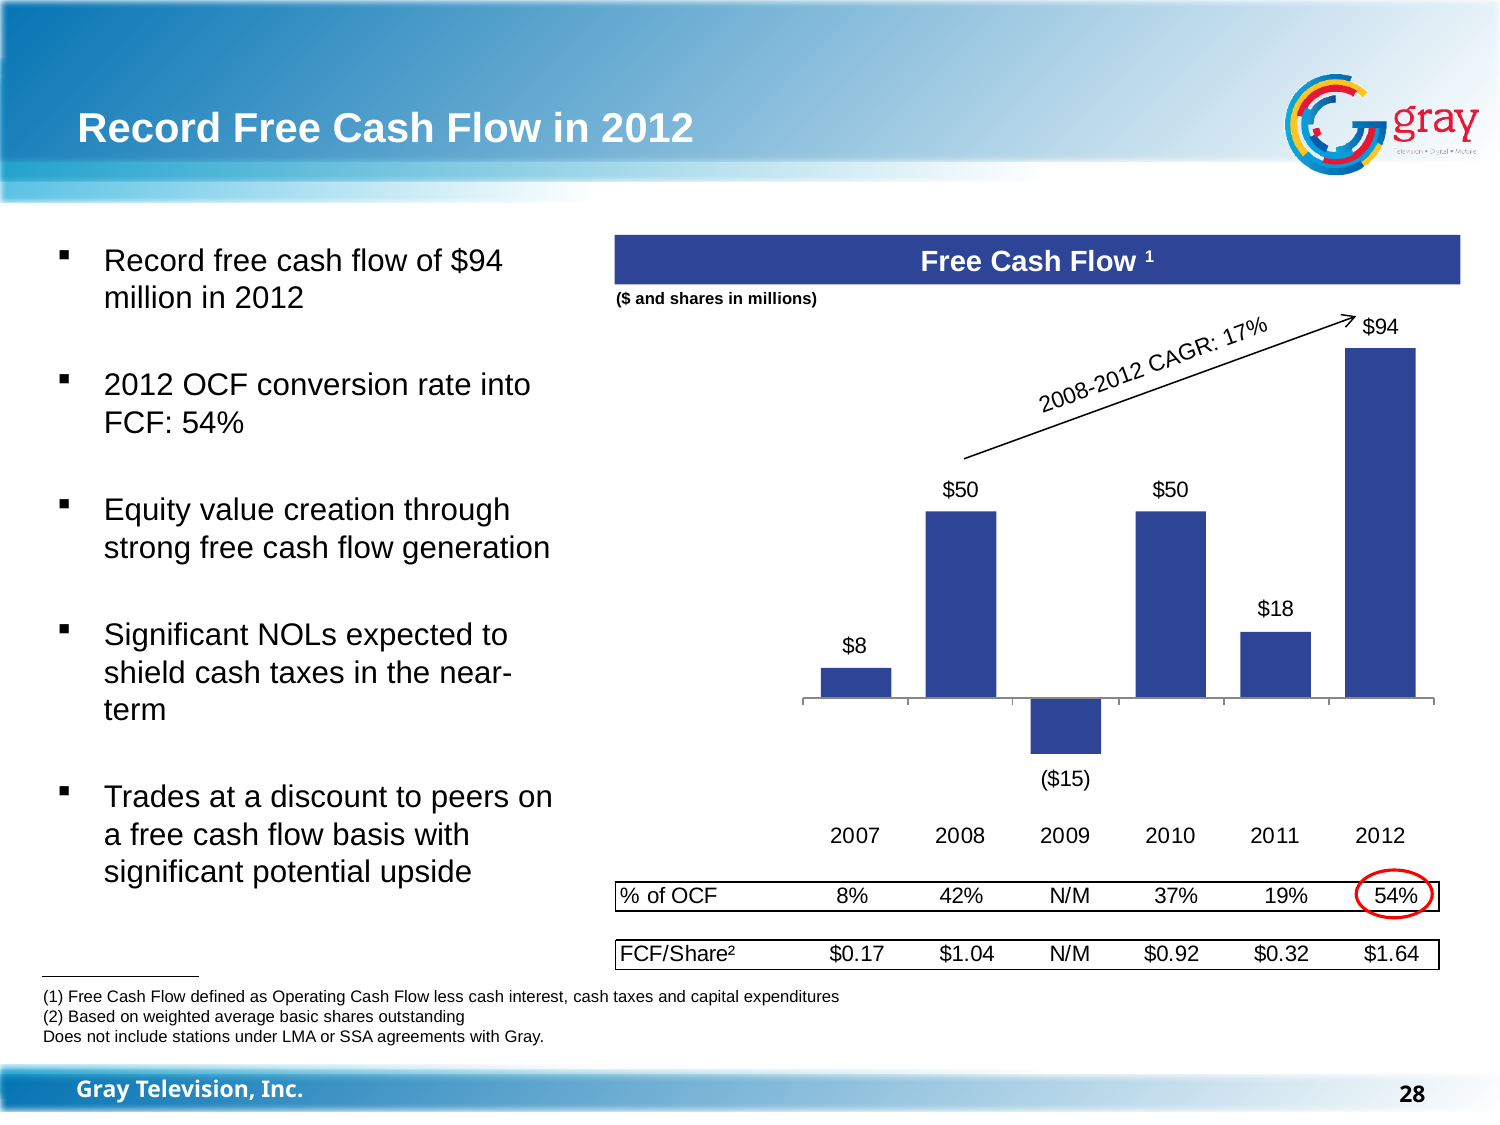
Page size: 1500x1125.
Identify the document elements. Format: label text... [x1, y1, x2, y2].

text_box Free Cash Flow 1 [614, 234, 1461, 285]
text_box ($ and shares in millions) [601, 280, 904, 316]
text_box [23, 271, 582, 952]
text_box Record free cash flow of $94 million in 2012 2012 OCF conversion rate into FCF: 54% Equity value creation through strong free cash flow generation Significant NOLs expected to shield cash taxes in the near-term Trades at a discount to peers on a free cash flow basis with significant potential upside [42, 232, 590, 897]
text_box (1) Free Cash Flow defined as Operating Cash Flow less cash interest, cash taxes and capital expenditures (2) Based on weighted average basic shares outstanding Does not include stations under LMA or SSA agreements with Gray. [28, 978, 1038, 1054]
picture [614, 296, 1461, 1000]
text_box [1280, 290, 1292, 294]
text_box Record Free Cash Flow in 2012 [77, 94, 1212, 158]
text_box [963, 315, 1357, 460]
picture [1275, 71, 1481, 180]
